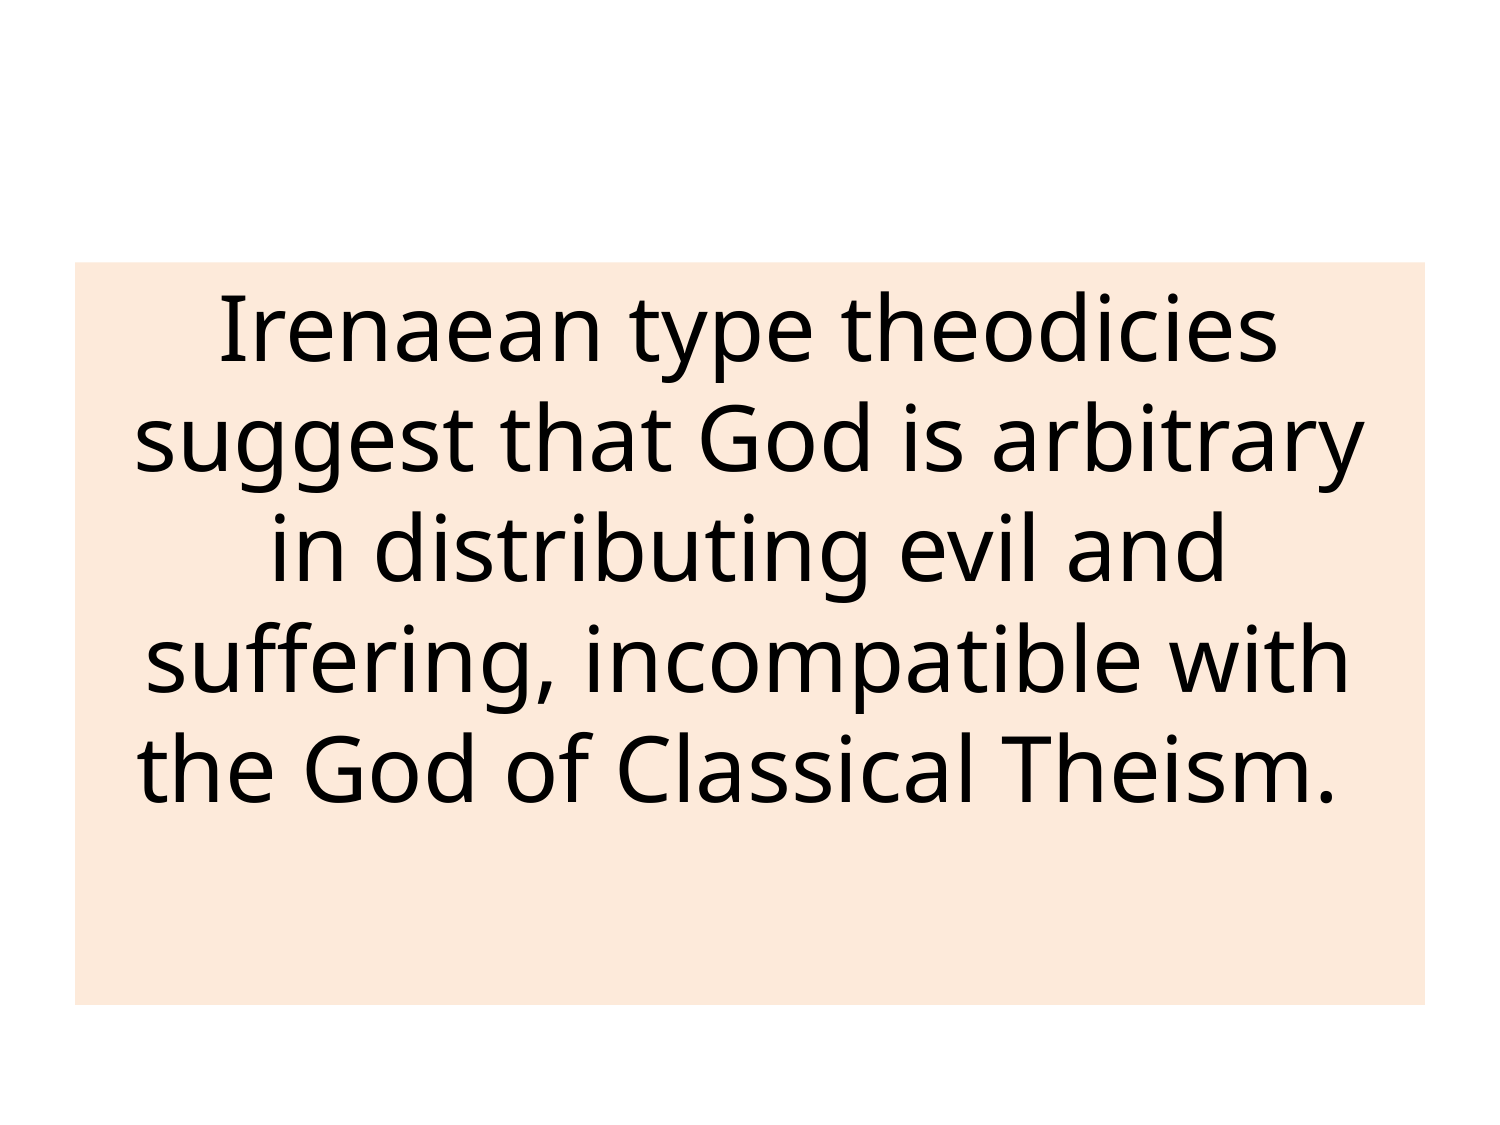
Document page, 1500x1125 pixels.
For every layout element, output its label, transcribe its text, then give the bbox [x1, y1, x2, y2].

list Irenaean type theodicies suggest that God is arbitrary in distributing evil and suffering, incompatible with the God of Classical Theism. [75, 262, 1425, 1005]
